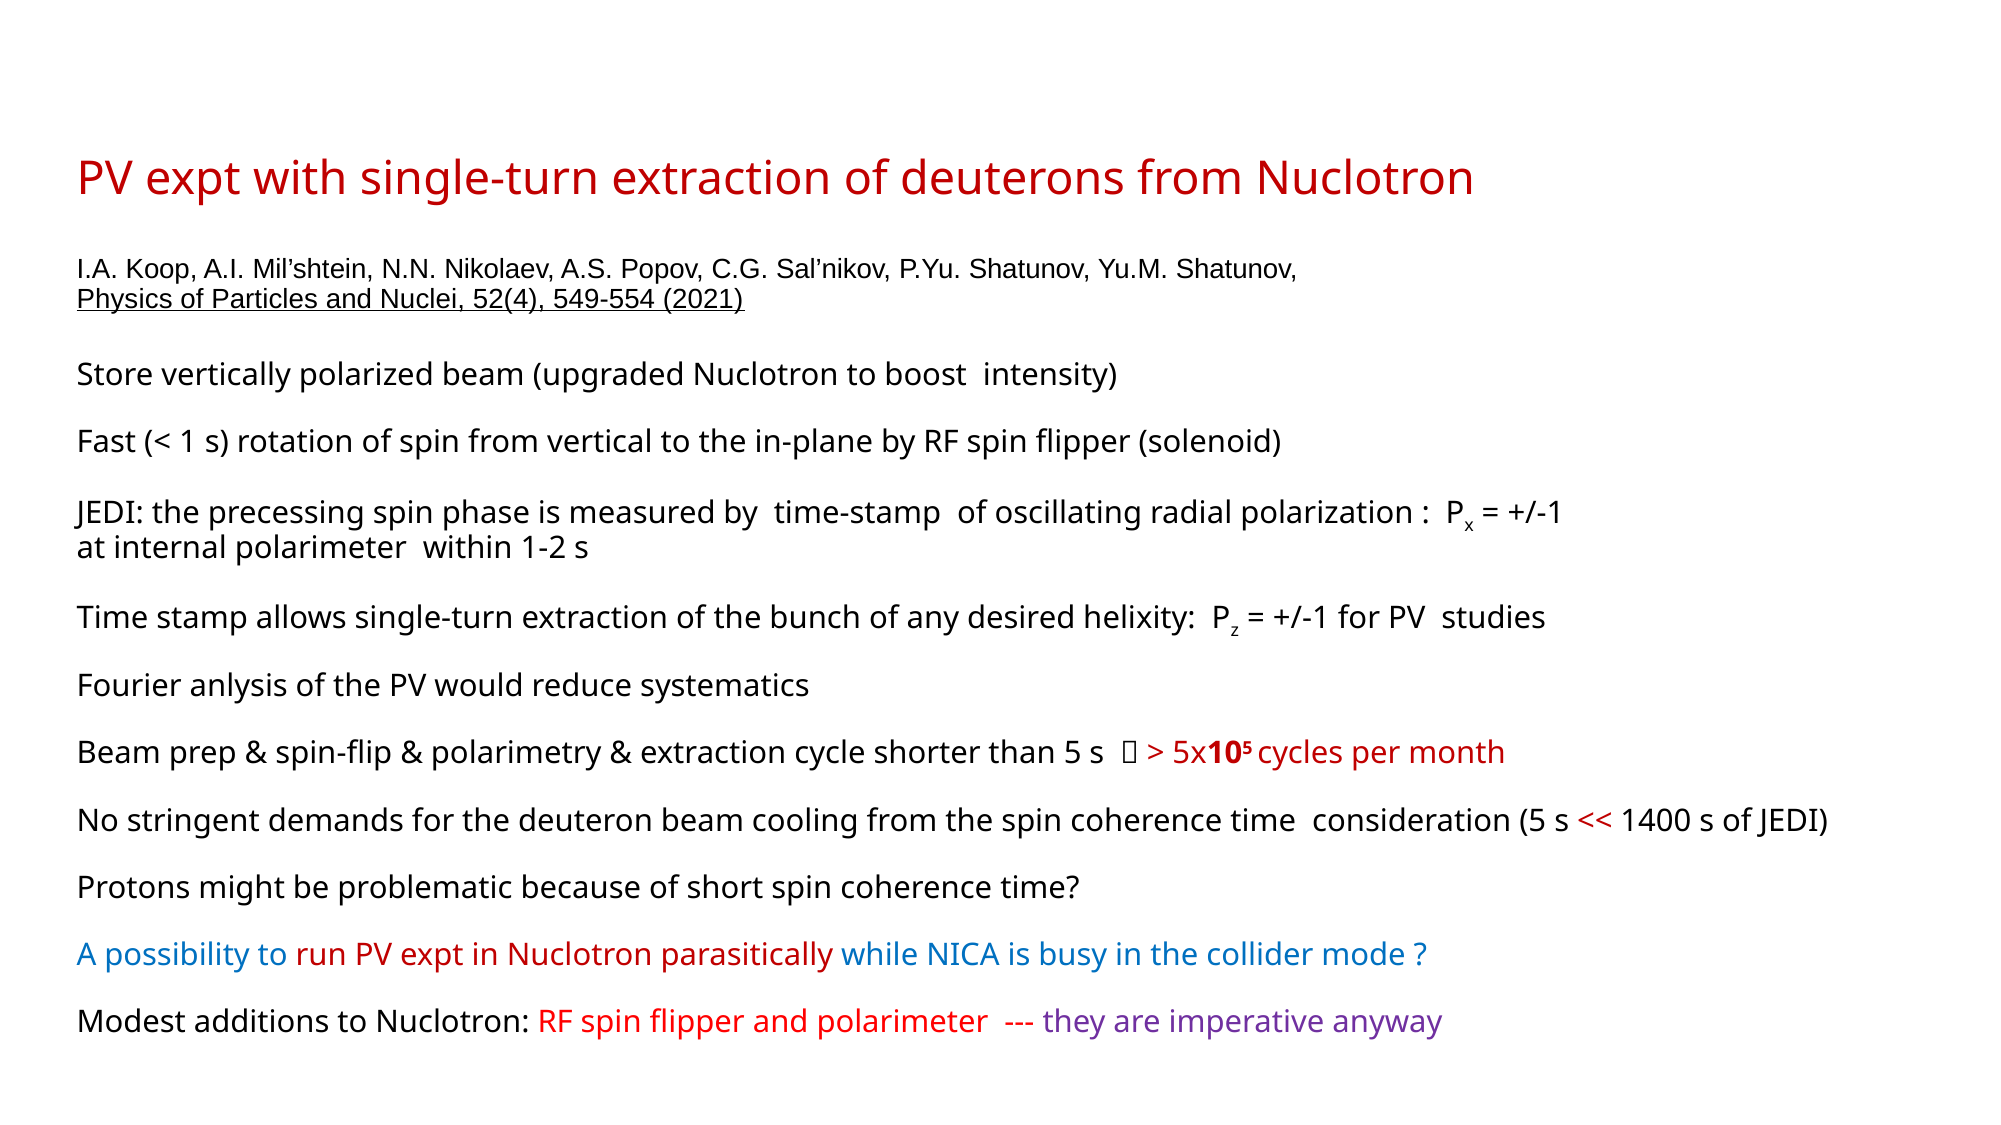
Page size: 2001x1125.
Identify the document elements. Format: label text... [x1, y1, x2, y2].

title PV expt with single-turn extraction of deuterons from Nuclotron I.A. Koop, A.I. Mil’shtein, N.N. Nikolaev, A.S. Popov, C.G. Sal’nikov, P.Yu. Shatunov, Yu.M. Shatunov, Physics of Particles and Nuclei, 52(4), 549-554 (2021) Store vertically polarized beam (upgraded Nuclotron to boost intensity) Fast (< 1 s) rotation of spin from vertical to the in-plane by RF spin flipper (solenoid) JEDI: the precessing spin phase is measured by time-stamp of oscillating radial polarization : Px = +/-1 at internal polarimeter within 1-2 s Time stamp allows single-turn extraction of the bunch of any desired helixity: Pz = +/-1 for PV studies Fourier anlysis of the PV would reduce systematics Beam prep & spin-flip & polarimetry & extraction cycle shorter than 5 s  > 5x105 cycles per month No stringent demands for the deuteron beam cooling from the spin coherence time consideration (5 s << 1400 s of JEDI) Protons might be problematic because of short spin coherence time? A possibility to run PV expt in Nuclotron parasitically while NICA is busy in the collider mode ? Modest additions to Nuclotron: RF spin flipper and polarimeter --- they are imperative anyway [61, 144, 1850, 1097]
